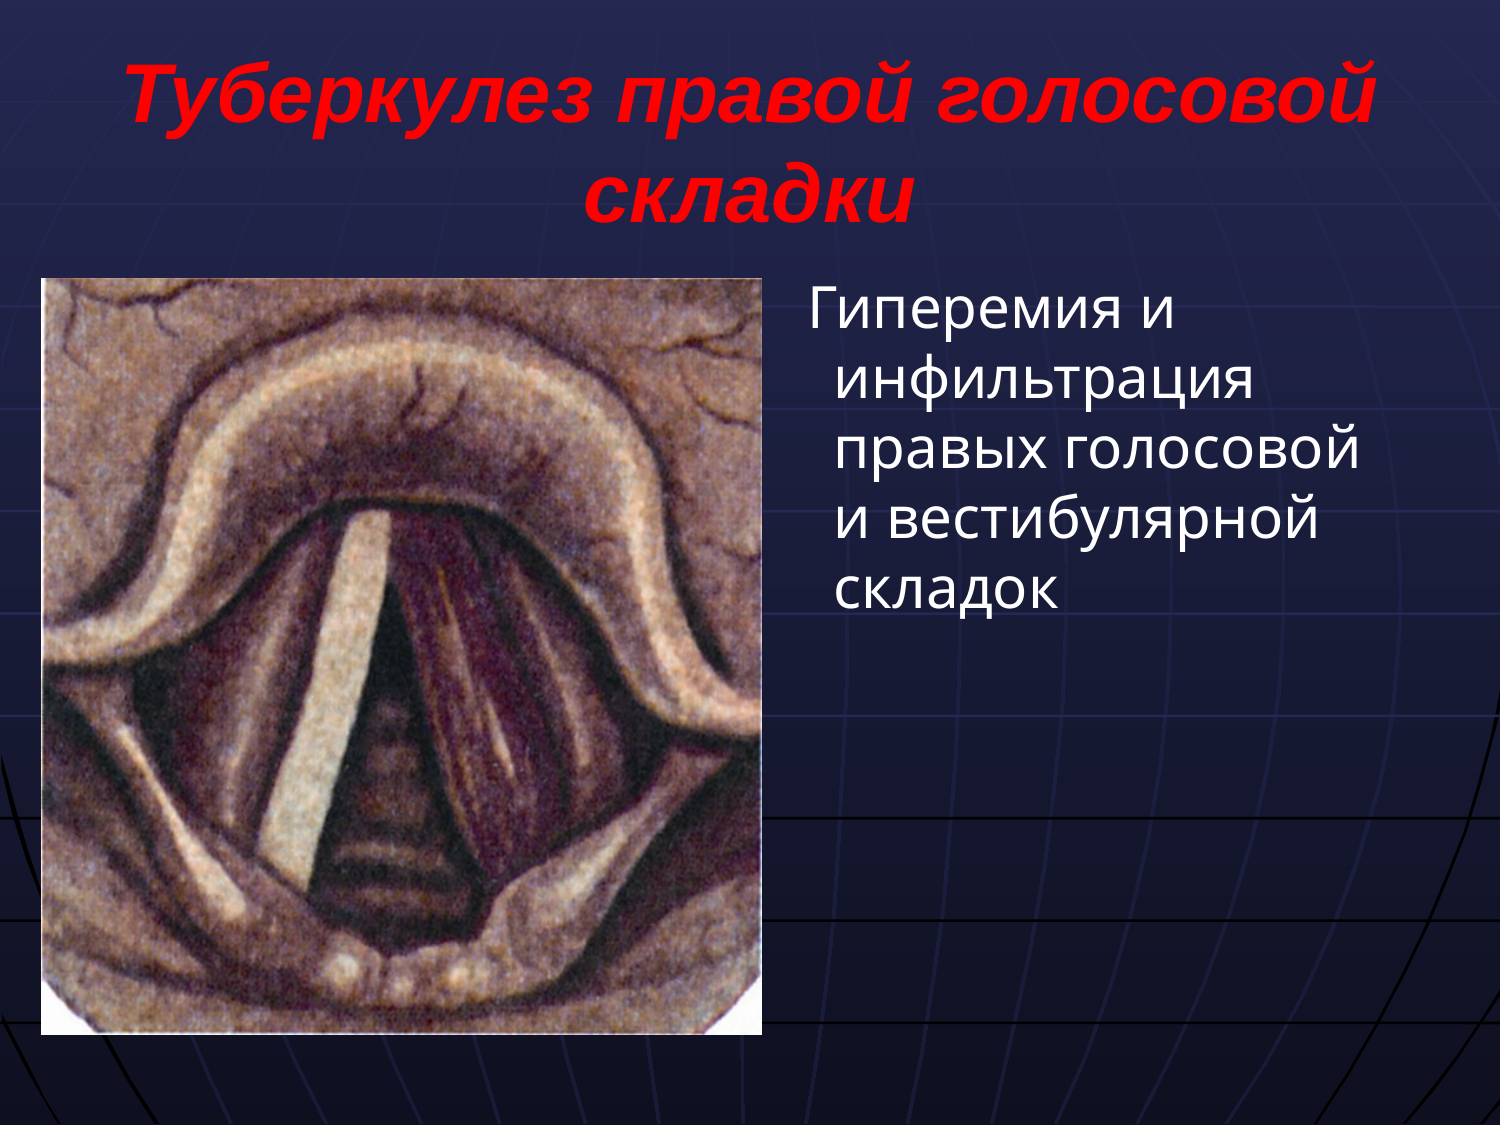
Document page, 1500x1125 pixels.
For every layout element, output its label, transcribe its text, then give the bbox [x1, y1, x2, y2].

title Туберкулез правой голосовой складки [75, 45, 1425, 233]
list Гиперемия и инфильтрация правых голосовой и вестибулярной складок [762, 262, 1425, 1006]
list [40, 278, 762, 1036]
